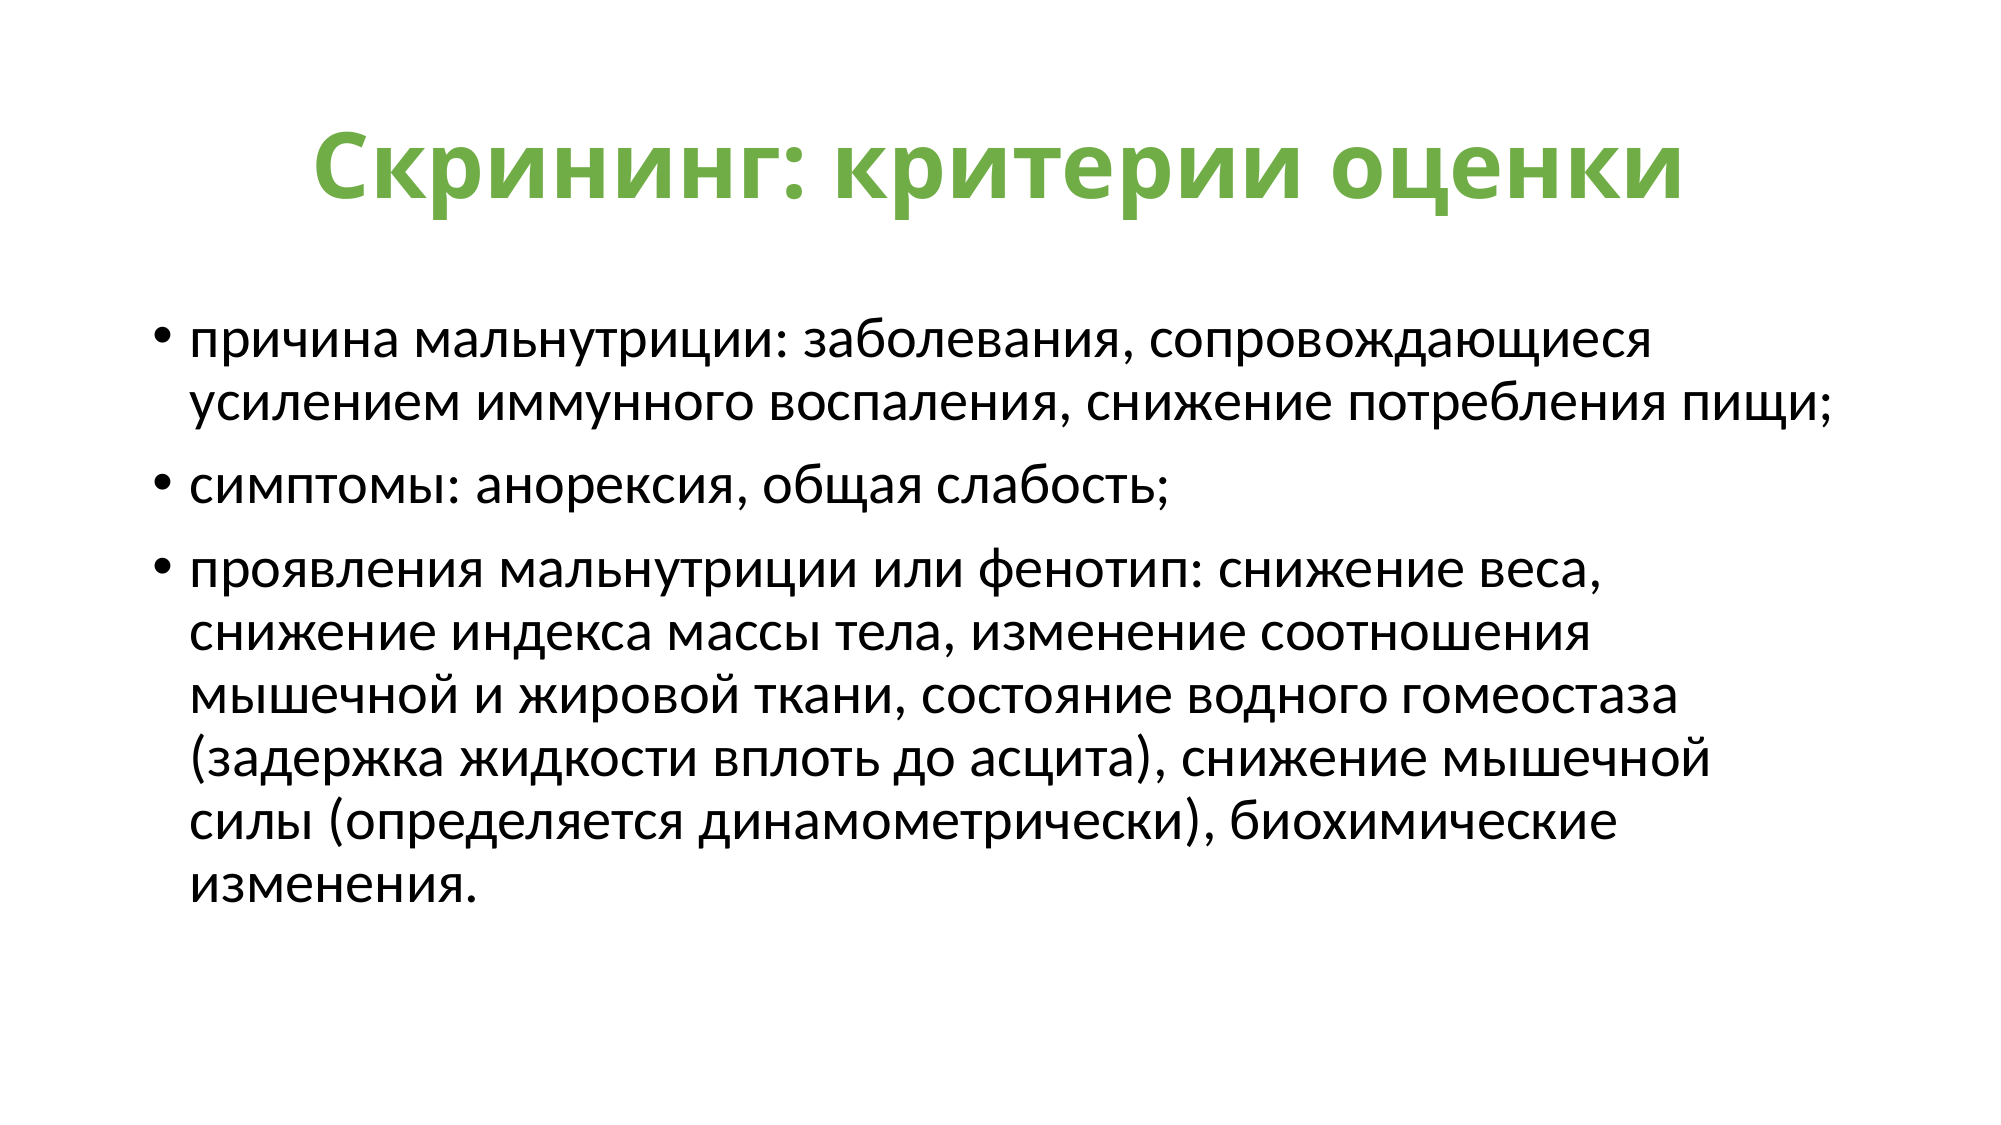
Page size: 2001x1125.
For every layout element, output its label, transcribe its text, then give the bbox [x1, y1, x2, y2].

list причина мальнутриции: заболевания, сопровождающиеся усилением иммунного воспаления, снижение потребления пищи; симптомы: анорексия, общая слабость; проявления мальнутриции или фенотип: снижение веса, снижение индекса массы тела, изменение соотношения мышечной и жировой ткани, состояние водного гомеостаза (задержка жидкости вплоть до асцита), снижение мышечной силы (определяется динамометрически), биохимические изменения. [137, 299, 1863, 1014]
title Скрининг: критерии оценки [137, 59, 1863, 278]
